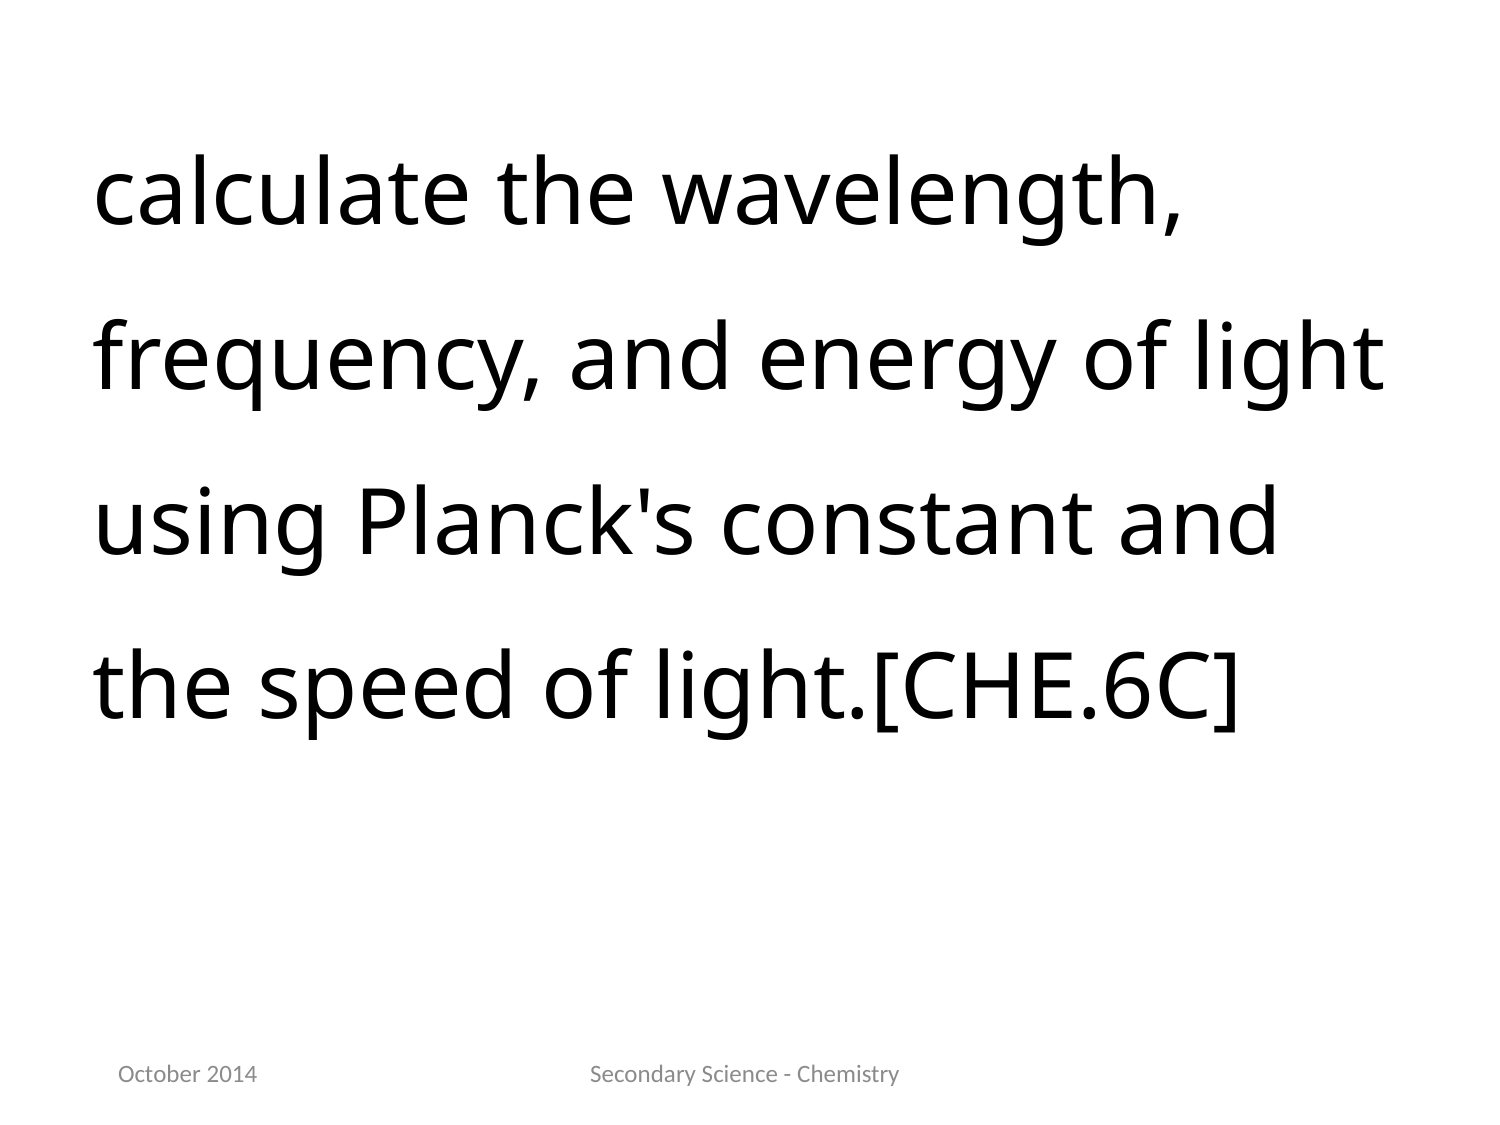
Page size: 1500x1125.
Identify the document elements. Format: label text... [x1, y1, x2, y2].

subtitle calculate the wavelength, frequency, and energy of light using Planck's constant and the speed of light.[CHE.6C] [78, 70, 1429, 1014]
footer Secondary Science - Chemistry [492, 1042, 999, 1103]
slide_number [103, 1042, 441, 1103]
